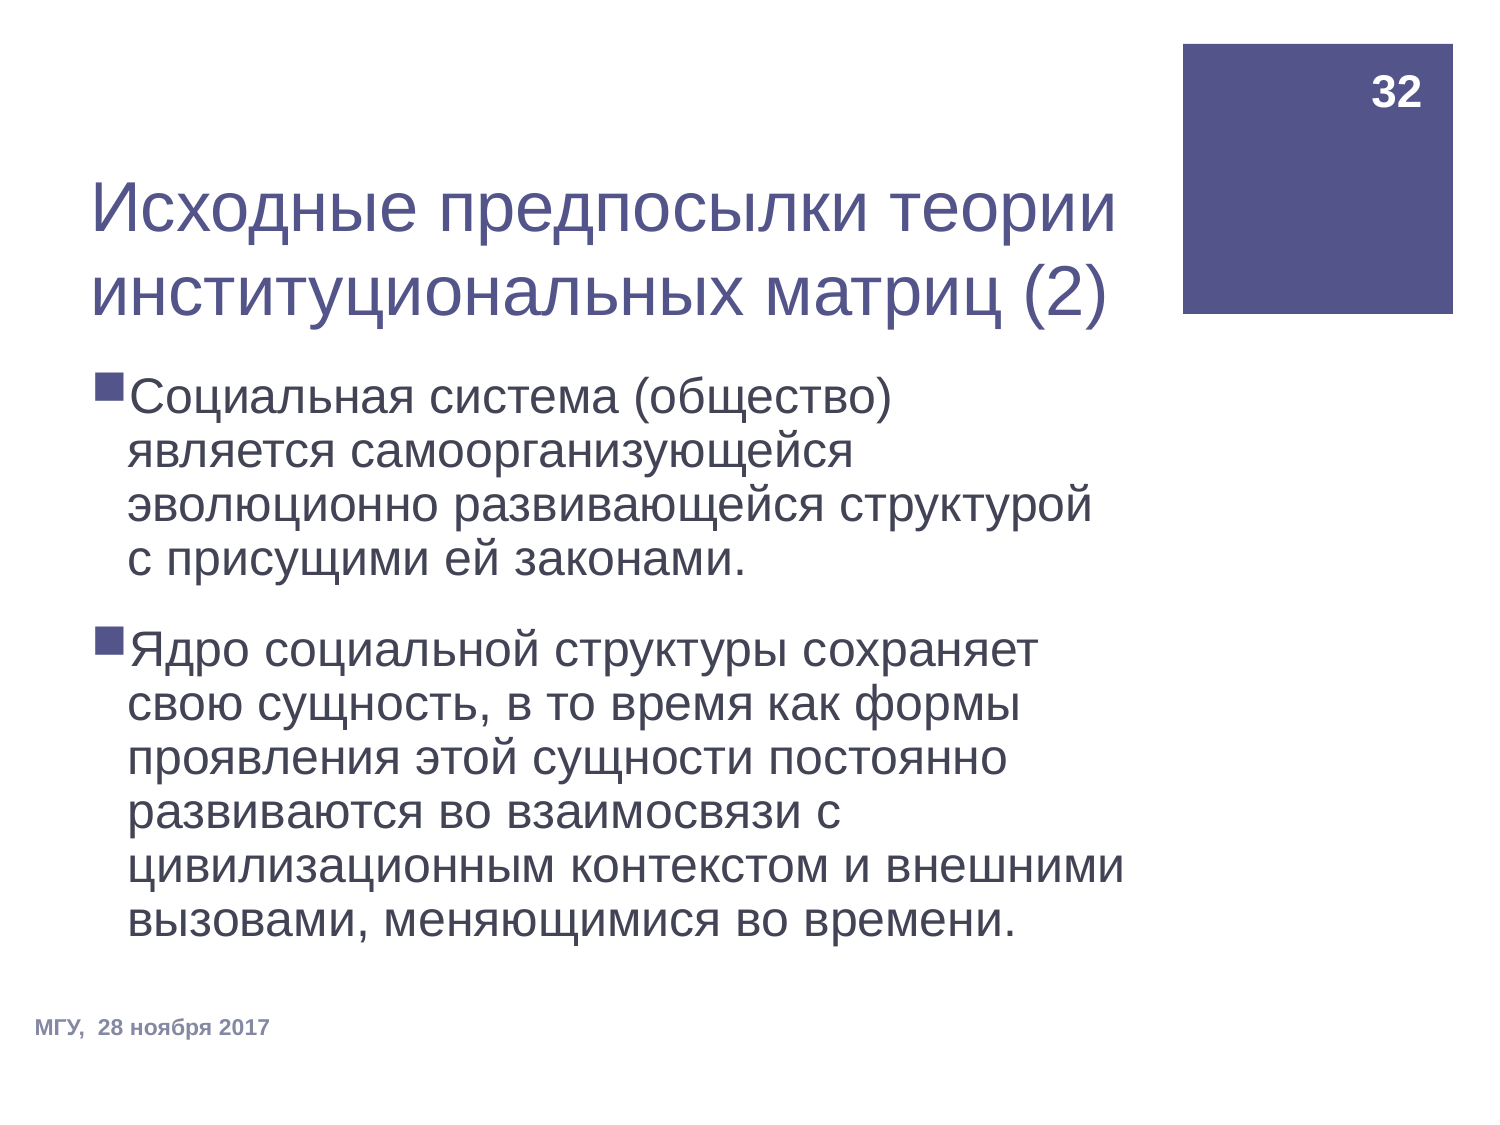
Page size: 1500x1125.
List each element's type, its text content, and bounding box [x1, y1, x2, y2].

footer МГУ, 28 ноября 2017 [19, 1004, 545, 1080]
slide_number 32 [1354, 59, 1438, 120]
title Исходные предпосылки теории институциональных матриц (2) [75, 149, 1143, 338]
list Социальная система (общество) является самоорганизующейся эволюционно развивающейся структурой с присущими ей законами. Ядро социальной структуры сохраняет свою сущность, в то время как формы проявления этой сущности постоянно развиваются во взаимосвязи с цивилизационным контекстом и внешними вызовами, меняющимися во времени. [75, 362, 1143, 1005]
